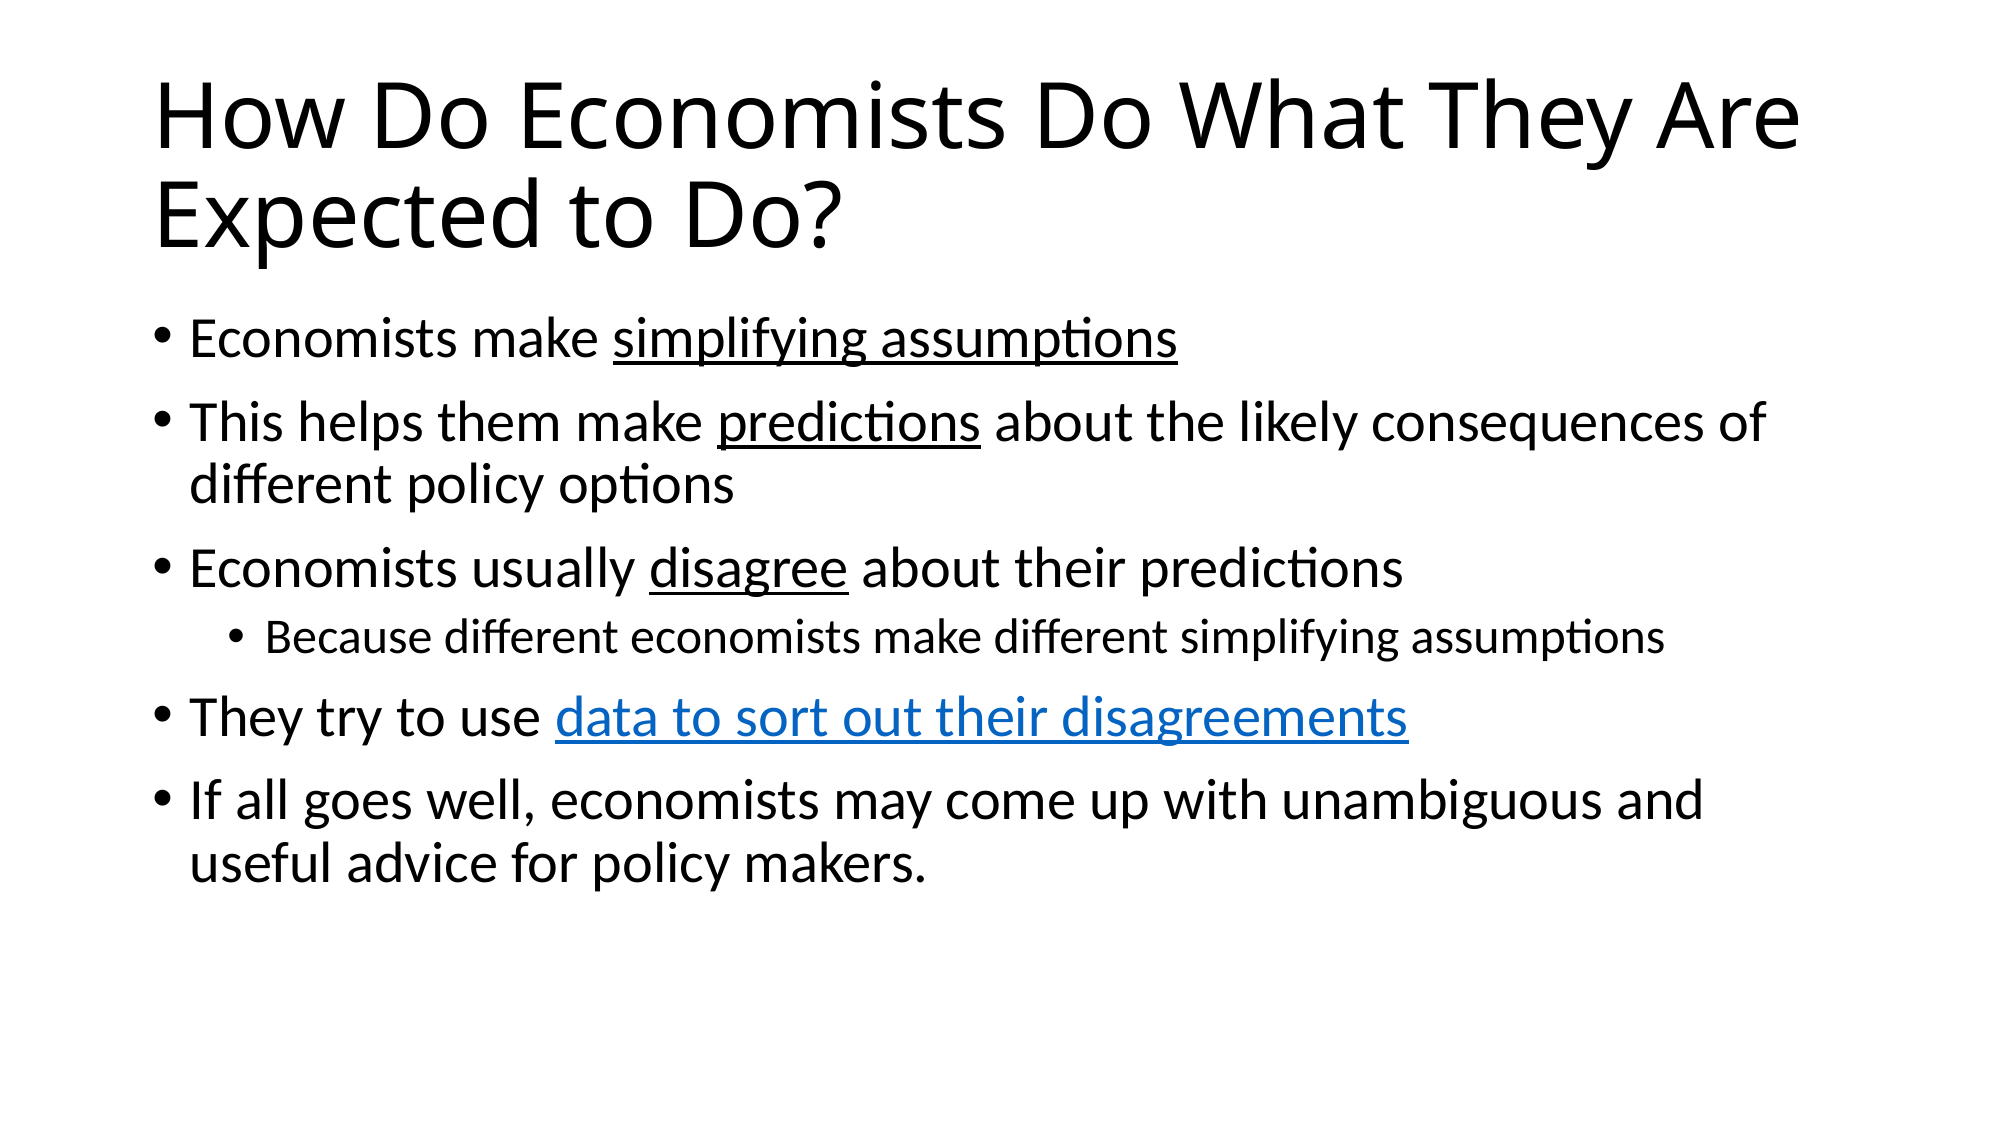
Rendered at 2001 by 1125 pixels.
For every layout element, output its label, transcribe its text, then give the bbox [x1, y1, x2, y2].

title How Do Economists Do What They Are Expected to Do? [137, 59, 1863, 278]
list Economists make simplifying assumptions This helps them make predictions about the likely consequences of different policy options Economists usually disagree about their predictions Because different economists make different simplifying assumptions They try to use data to sort out their disagreements If all goes well, economists may come up with unambiguous and useful advice for policy makers. [137, 299, 1863, 1014]
